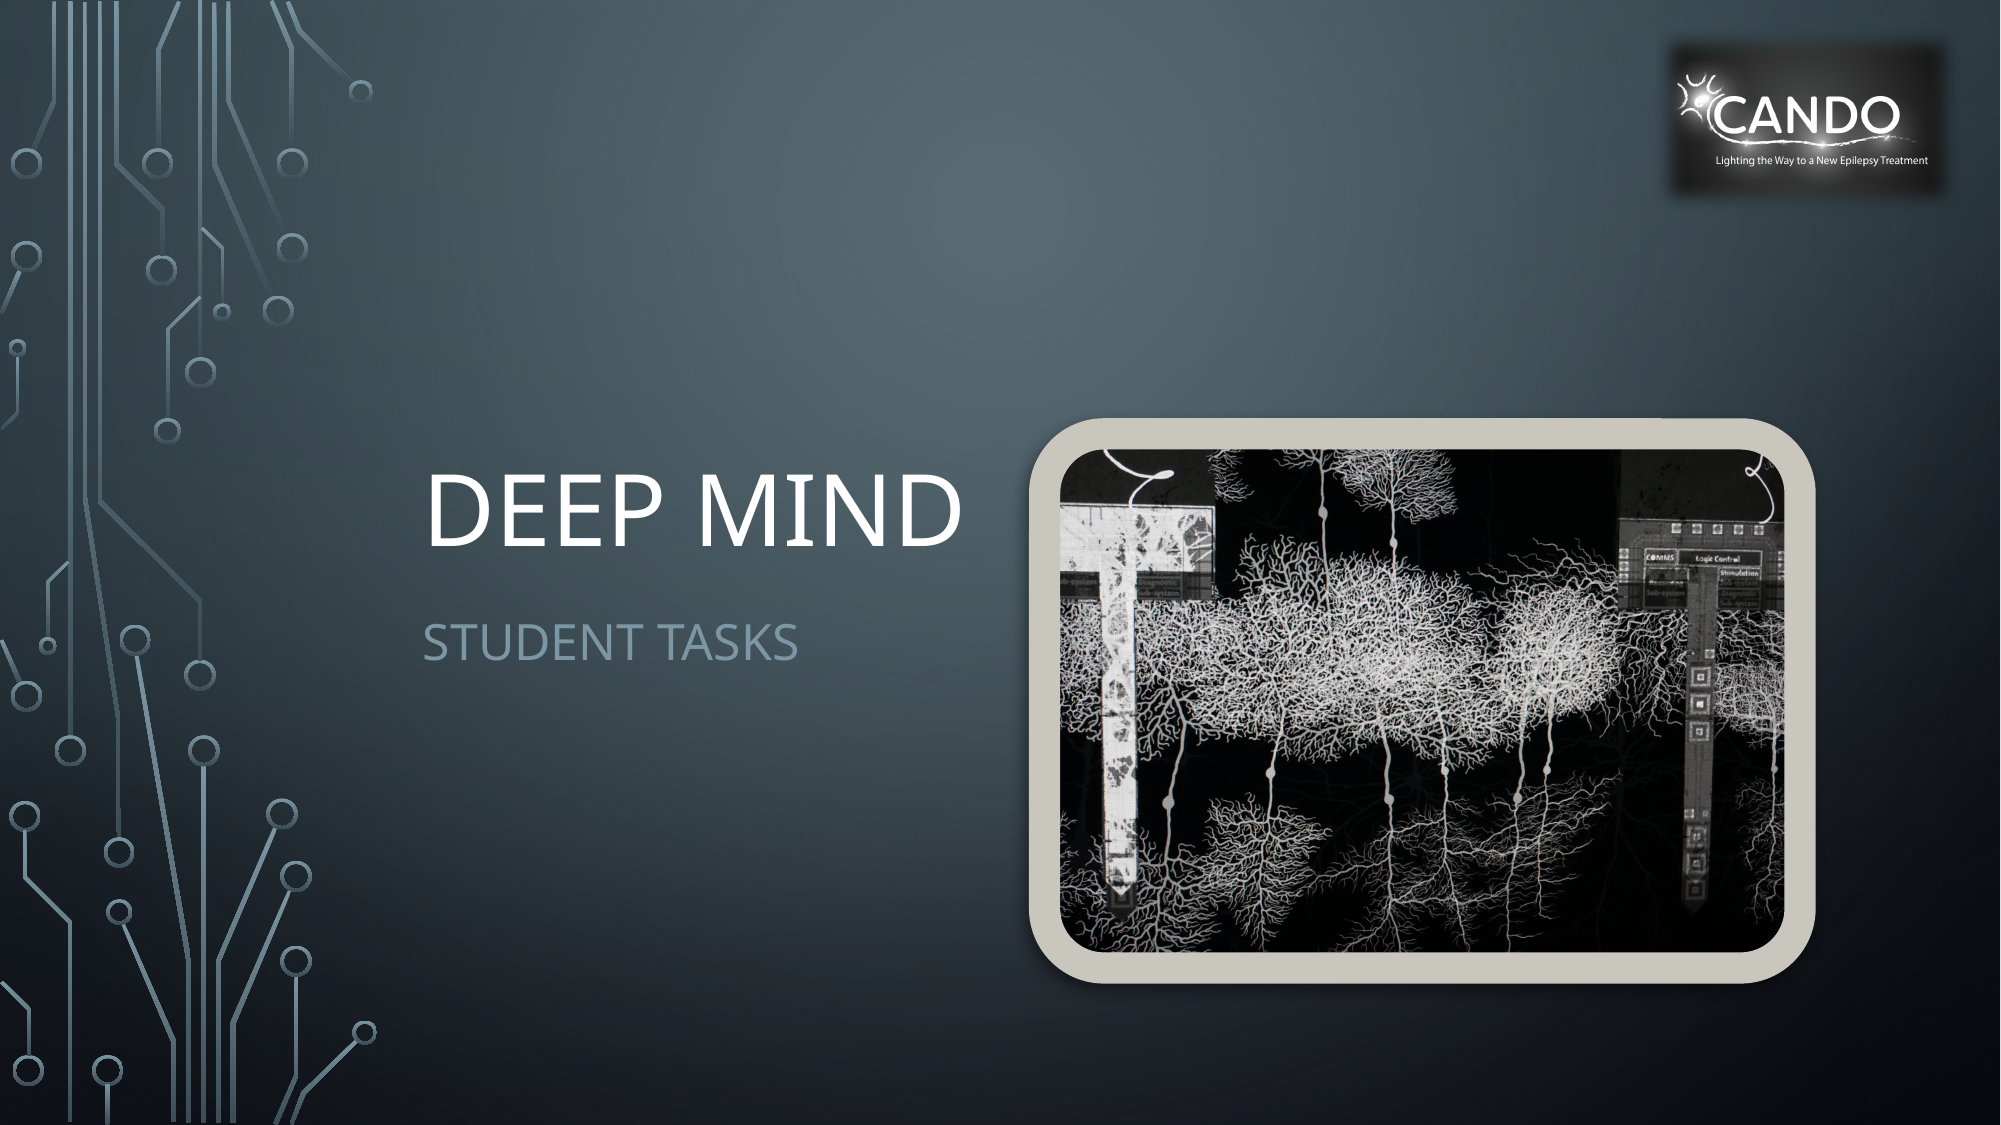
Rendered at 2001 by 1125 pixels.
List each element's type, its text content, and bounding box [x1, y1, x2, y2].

title DEEP MIND [408, 184, 1750, 576]
subtitle STUDENT TASKS [408, 590, 1014, 863]
picture [1044, 433, 1801, 969]
picture [1652, 25, 1963, 215]
